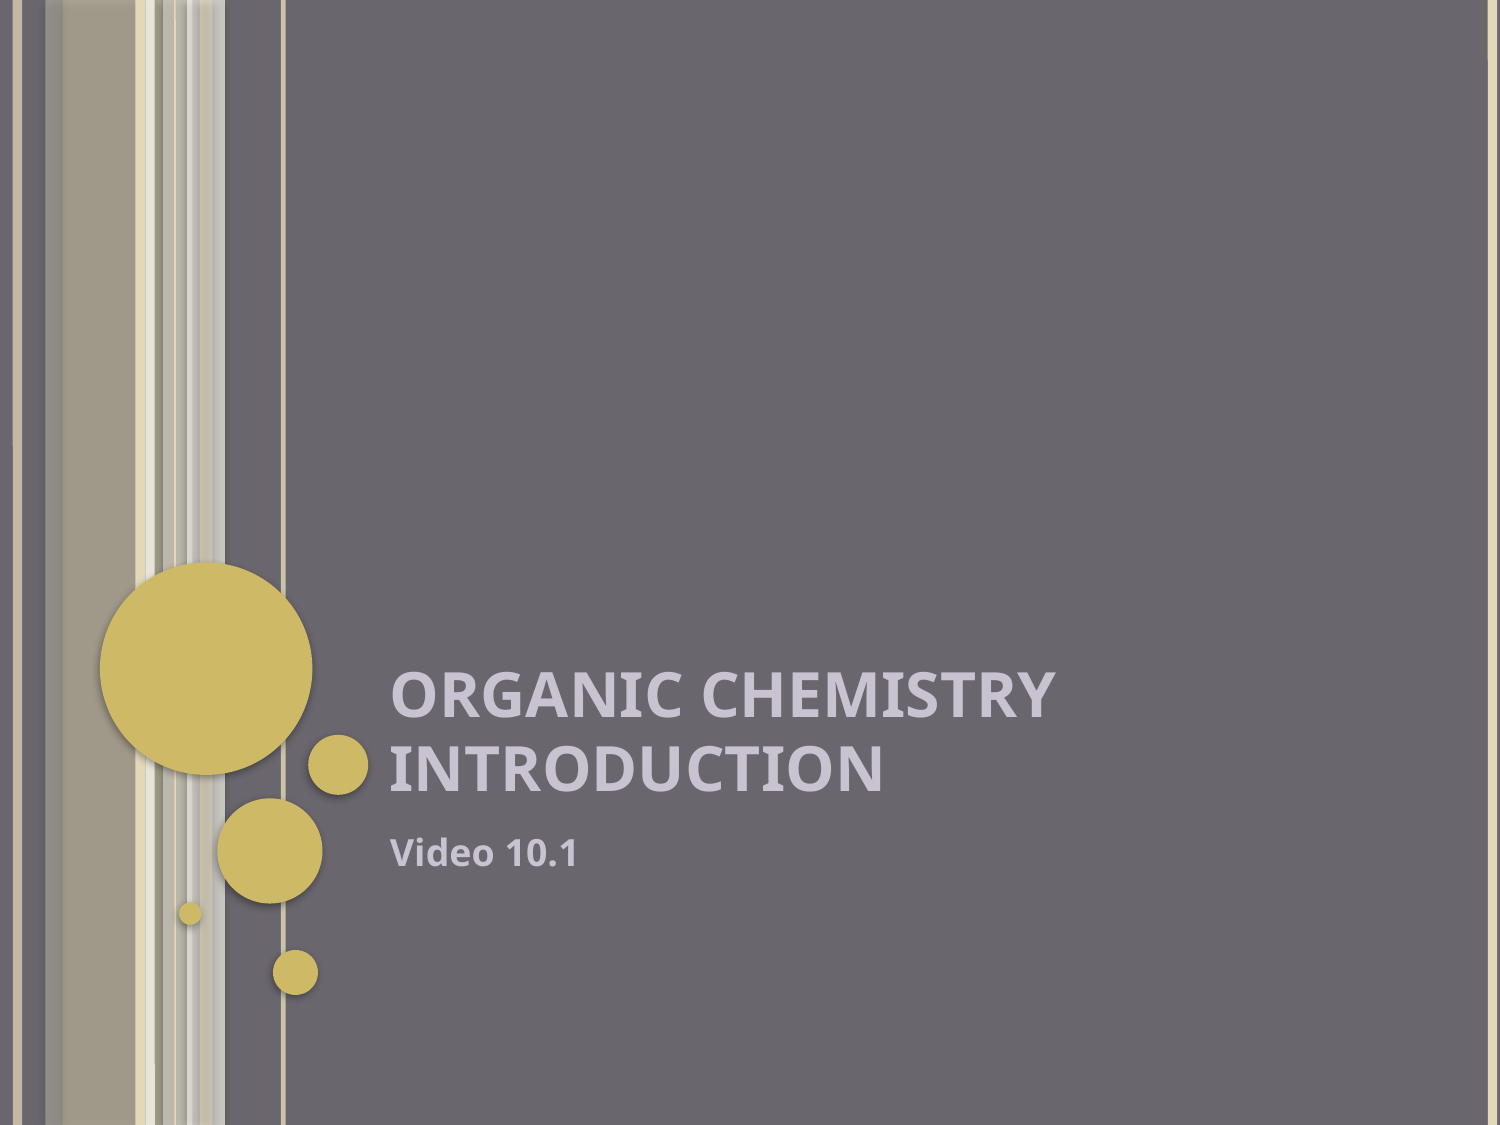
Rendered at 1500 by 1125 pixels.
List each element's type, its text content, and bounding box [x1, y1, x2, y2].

list Video 10.1 [375, 821, 1388, 1047]
title Organic Chemistry Introduction [375, 474, 1388, 812]
